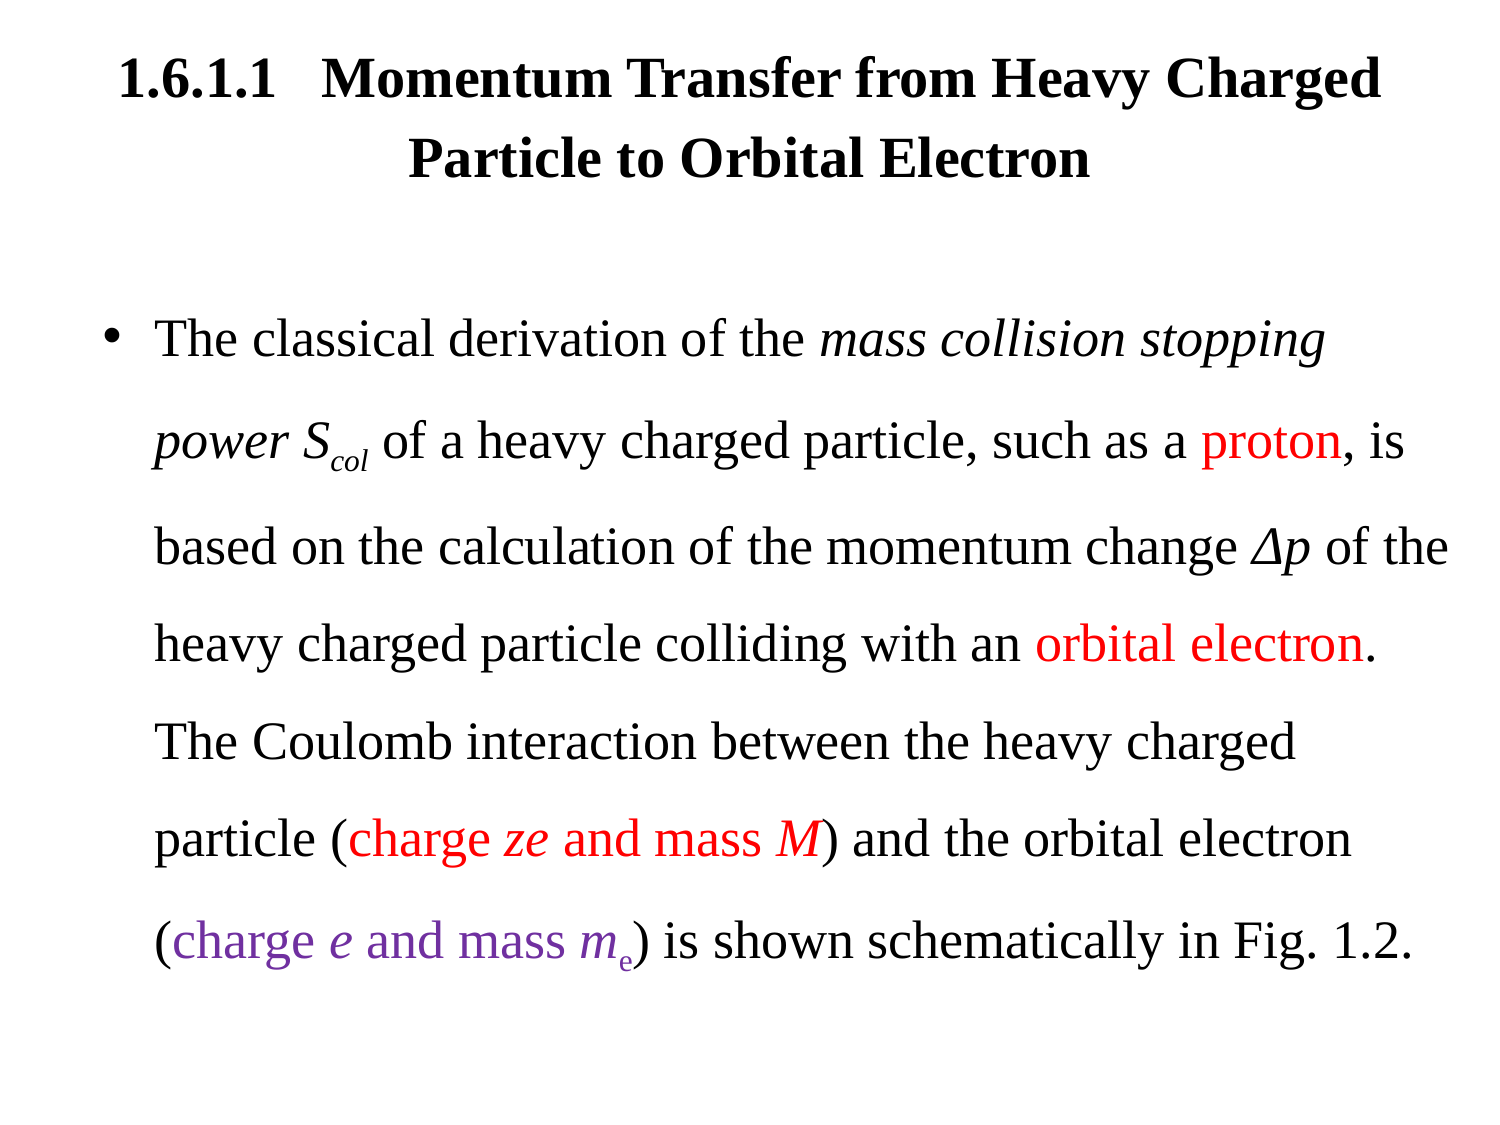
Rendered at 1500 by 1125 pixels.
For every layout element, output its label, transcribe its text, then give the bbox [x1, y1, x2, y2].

title 1.6.1.1 Momentum Transfer from Heavy Charged Particle to Orbital Electron [75, 45, 1425, 233]
list The classical derivation of the mass collision stopping power Scol of a heavy charged particle, such as a proton, is based on the calculation of the momentum change Δp of the heavy charged particle colliding with an orbital electron. The Coulomb interaction between the heavy charged particle (charge ze and mass M) and the orbital electron (charge e and mass me) is shown schematically in Fig. 1.2. [87, 262, 1475, 1063]
